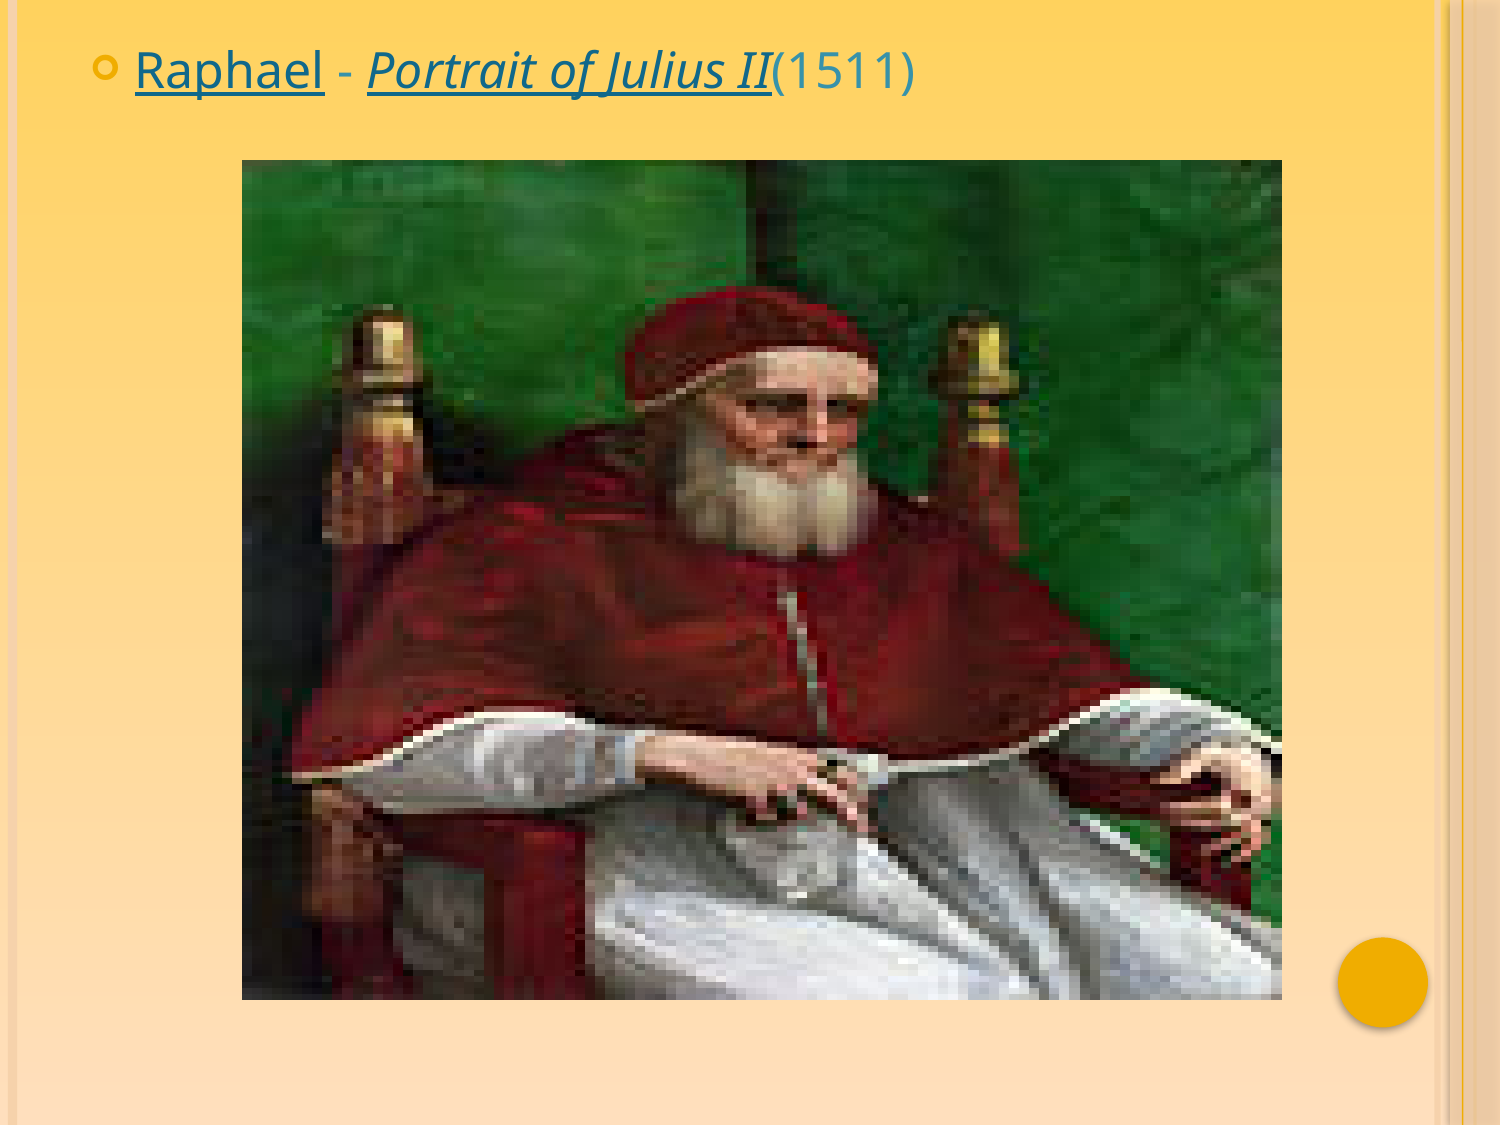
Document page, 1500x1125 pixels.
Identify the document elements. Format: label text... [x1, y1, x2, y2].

picture [241, 160, 1282, 1000]
list Raphael - Portrait of Julius II(1511) [75, 30, 1300, 1062]
